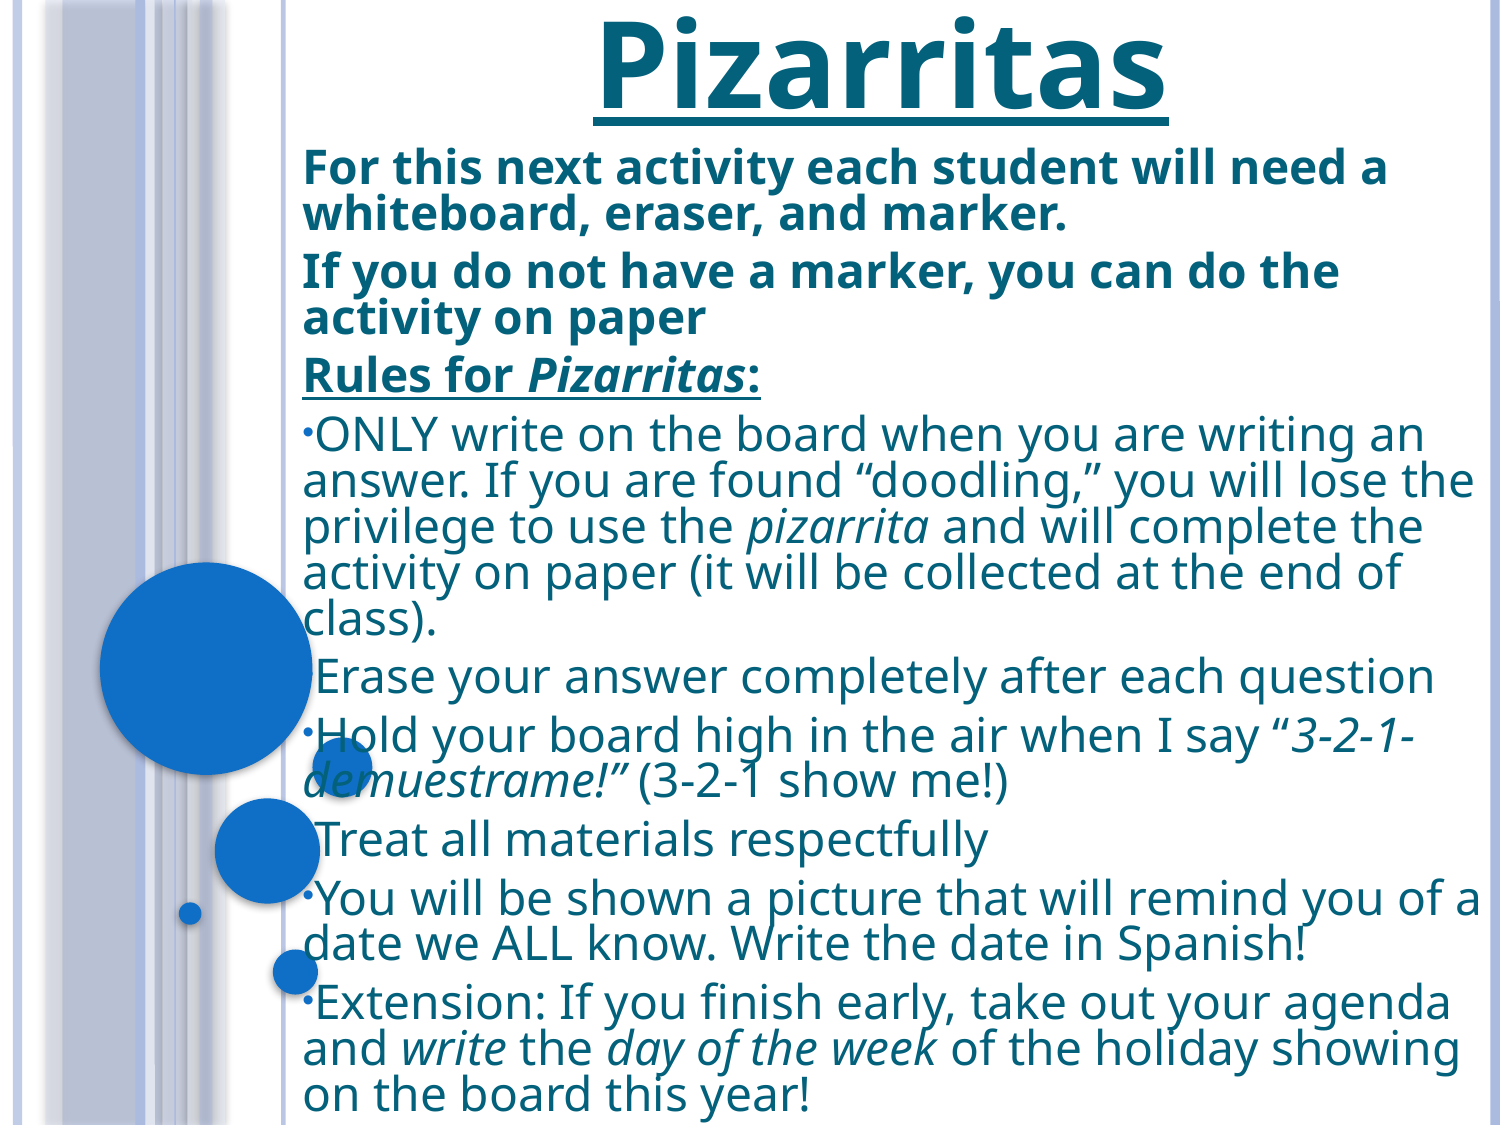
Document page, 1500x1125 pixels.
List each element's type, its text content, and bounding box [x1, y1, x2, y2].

title Pizarritas [375, 0, 1388, 139]
subtitle For this next activity each student will need a whiteboard, eraser, and marker. If you do not have a marker, you can do the activity on paper Rules for Pizarritas: ONLY write on the board when you are writing an answer. If you are found “doodling,” you will lose the privilege to use the pizarrita and will complete the activity on paper (it will be collected at the end of class). Erase your answer completely after each question Hold your board high in the air when I say “3-2-1-demuestrame!” (3-2-1 show me!) Treat all materials respectfully You will be shown a picture that will remind you of a date we ALL know. Write the date in Spanish! Extension: If you finish early, take out your agenda and write the day of the week of the holiday showing on the board this year! [287, 139, 1500, 1125]
